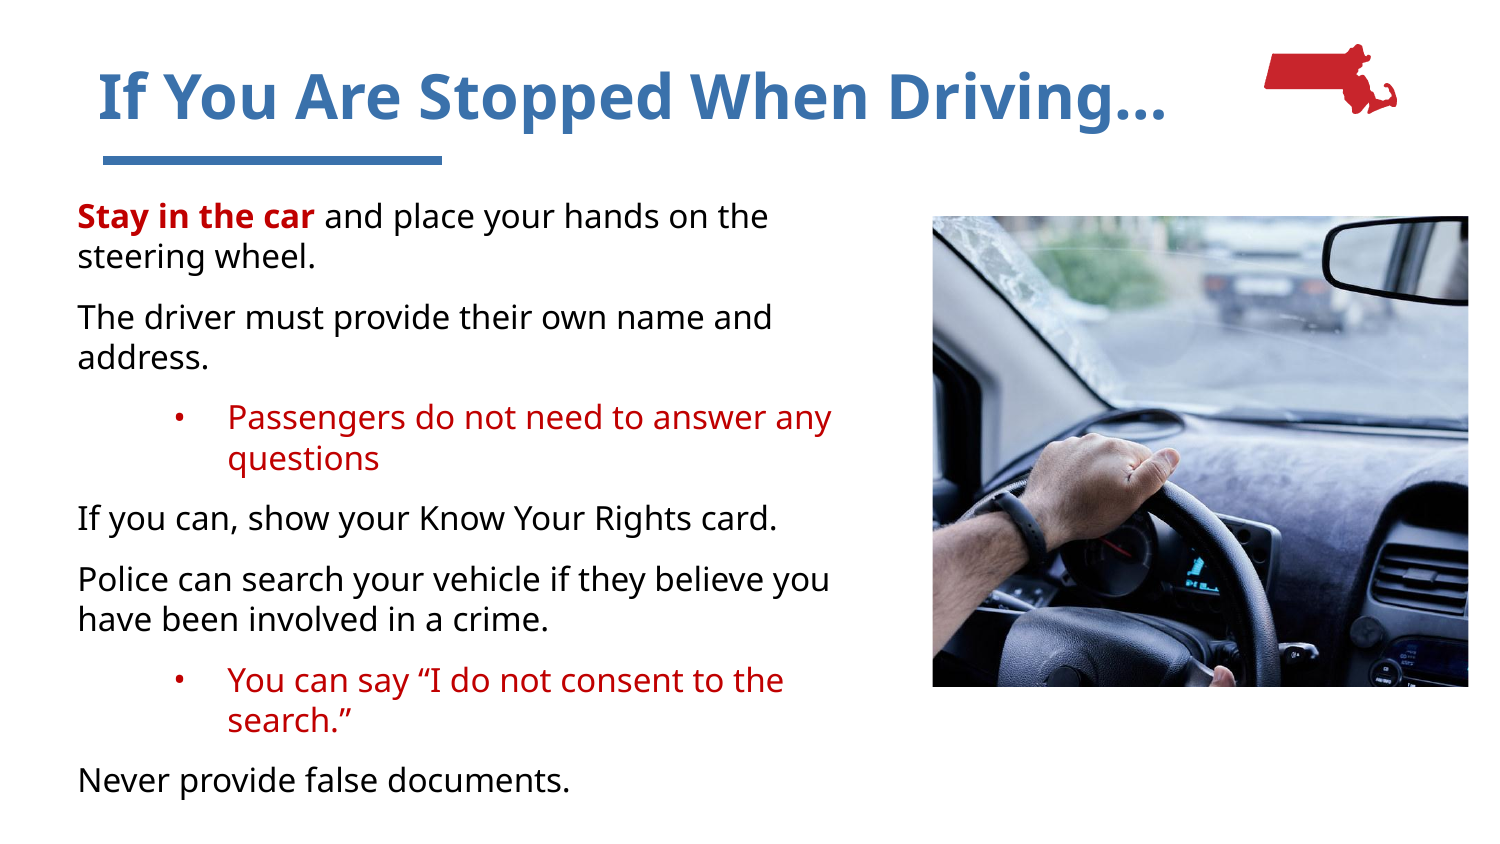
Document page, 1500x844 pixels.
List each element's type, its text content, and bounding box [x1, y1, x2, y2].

title If You Are Stopped When Driving… [87, 0, 1325, 198]
picture [932, 215, 1469, 688]
list Stay in the car and place your hands on the steering wheel. The driver must provide their own name and address. Passengers do not need to answer any questions If you can, show your Know Your Rights card. Police can search your vehicle if they believe you have been involved in a crime. You can say “I do not consent to the search.” Never provide false documents. [66, 169, 914, 804]
picture [1325, 44, 1397, 114]
